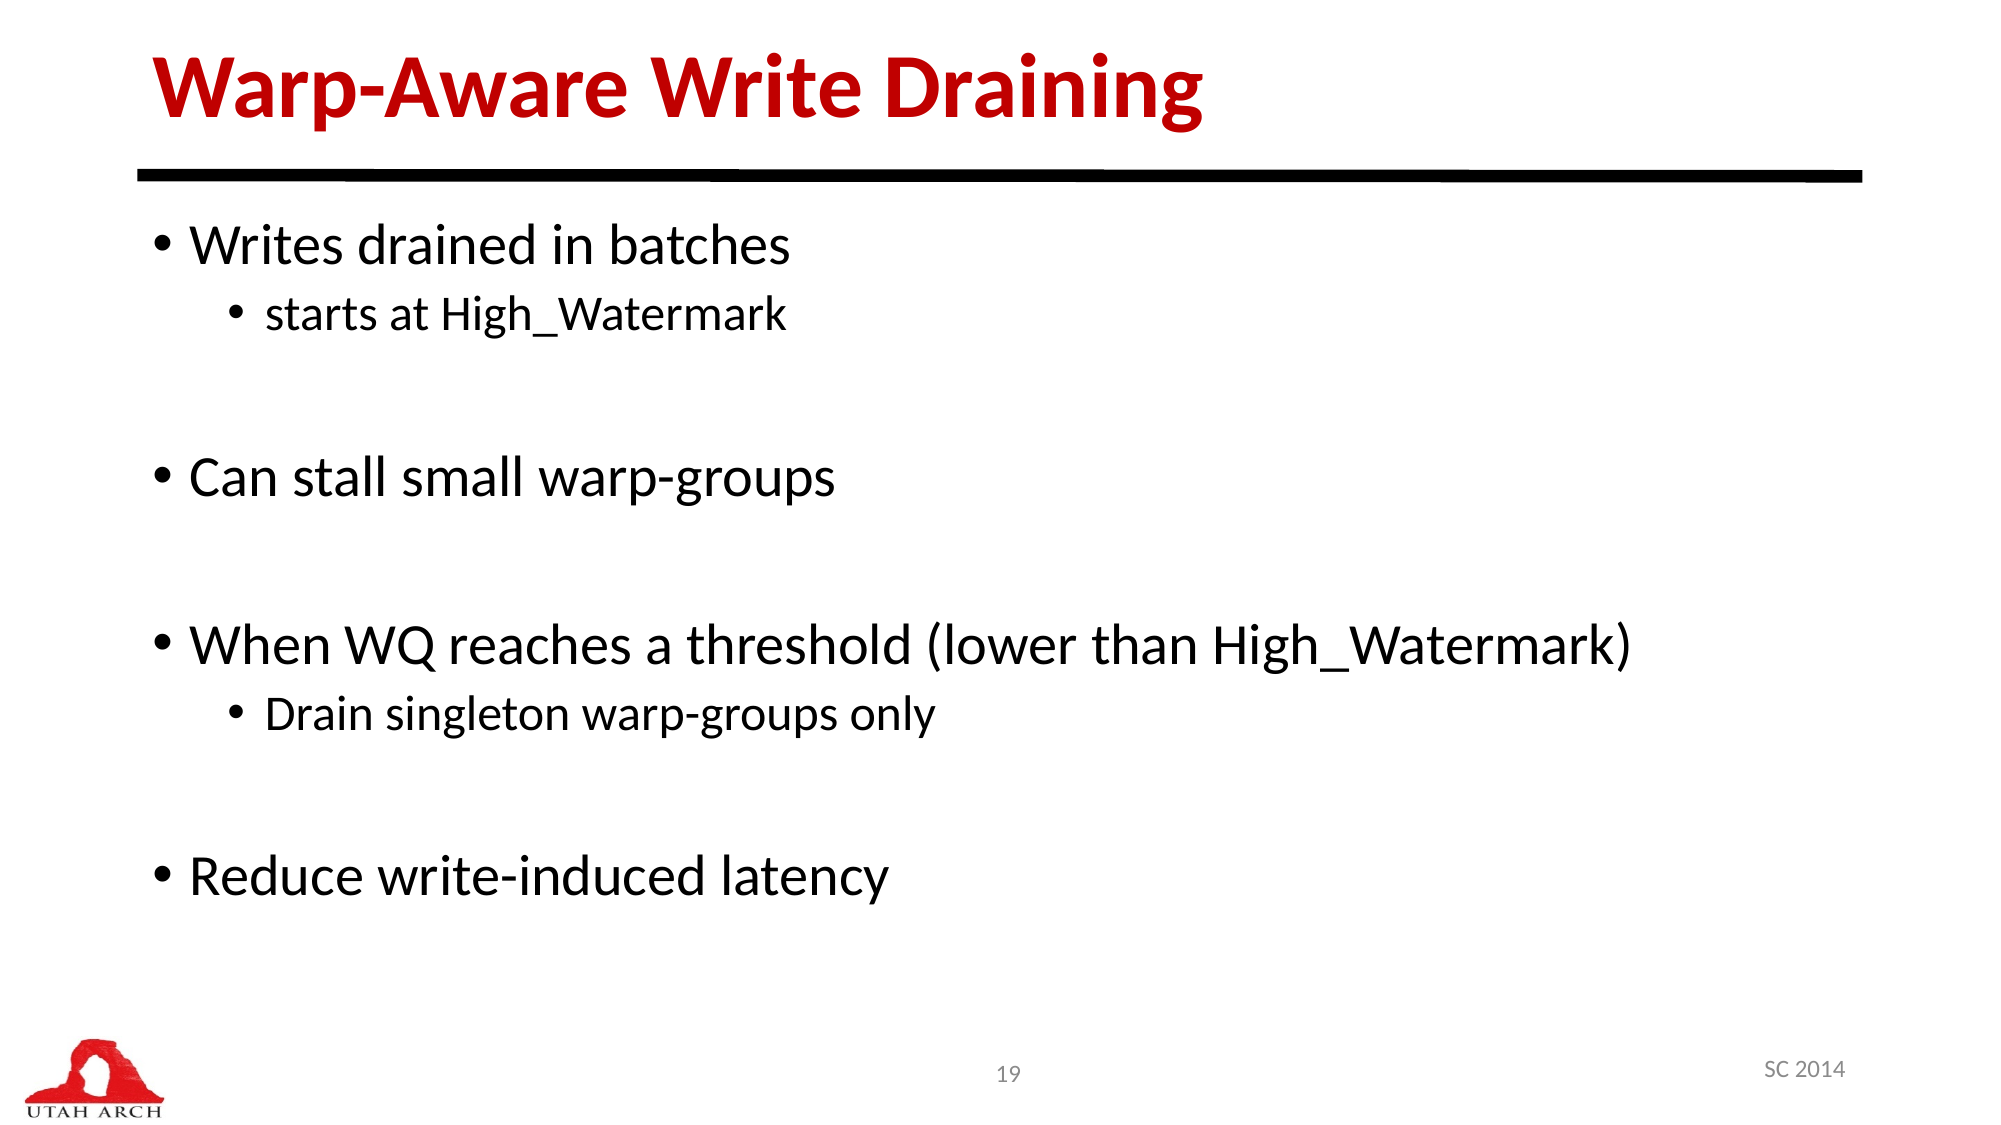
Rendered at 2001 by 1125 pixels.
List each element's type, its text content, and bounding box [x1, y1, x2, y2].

slide_number 19 [964, 1042, 1037, 1103]
list Writes drained in batches starts at High_Watermark Can stall small warp-groups When WQ reaches a threshold (lower than High_Watermark) Drain singleton warp-groups only Reduce write-induced latency [137, 206, 1863, 1037]
picture [23, 1036, 166, 1120]
footer SC 2014 [1747, 1038, 1863, 1098]
title Warp-Aware Write Draining [137, 25, 1863, 150]
